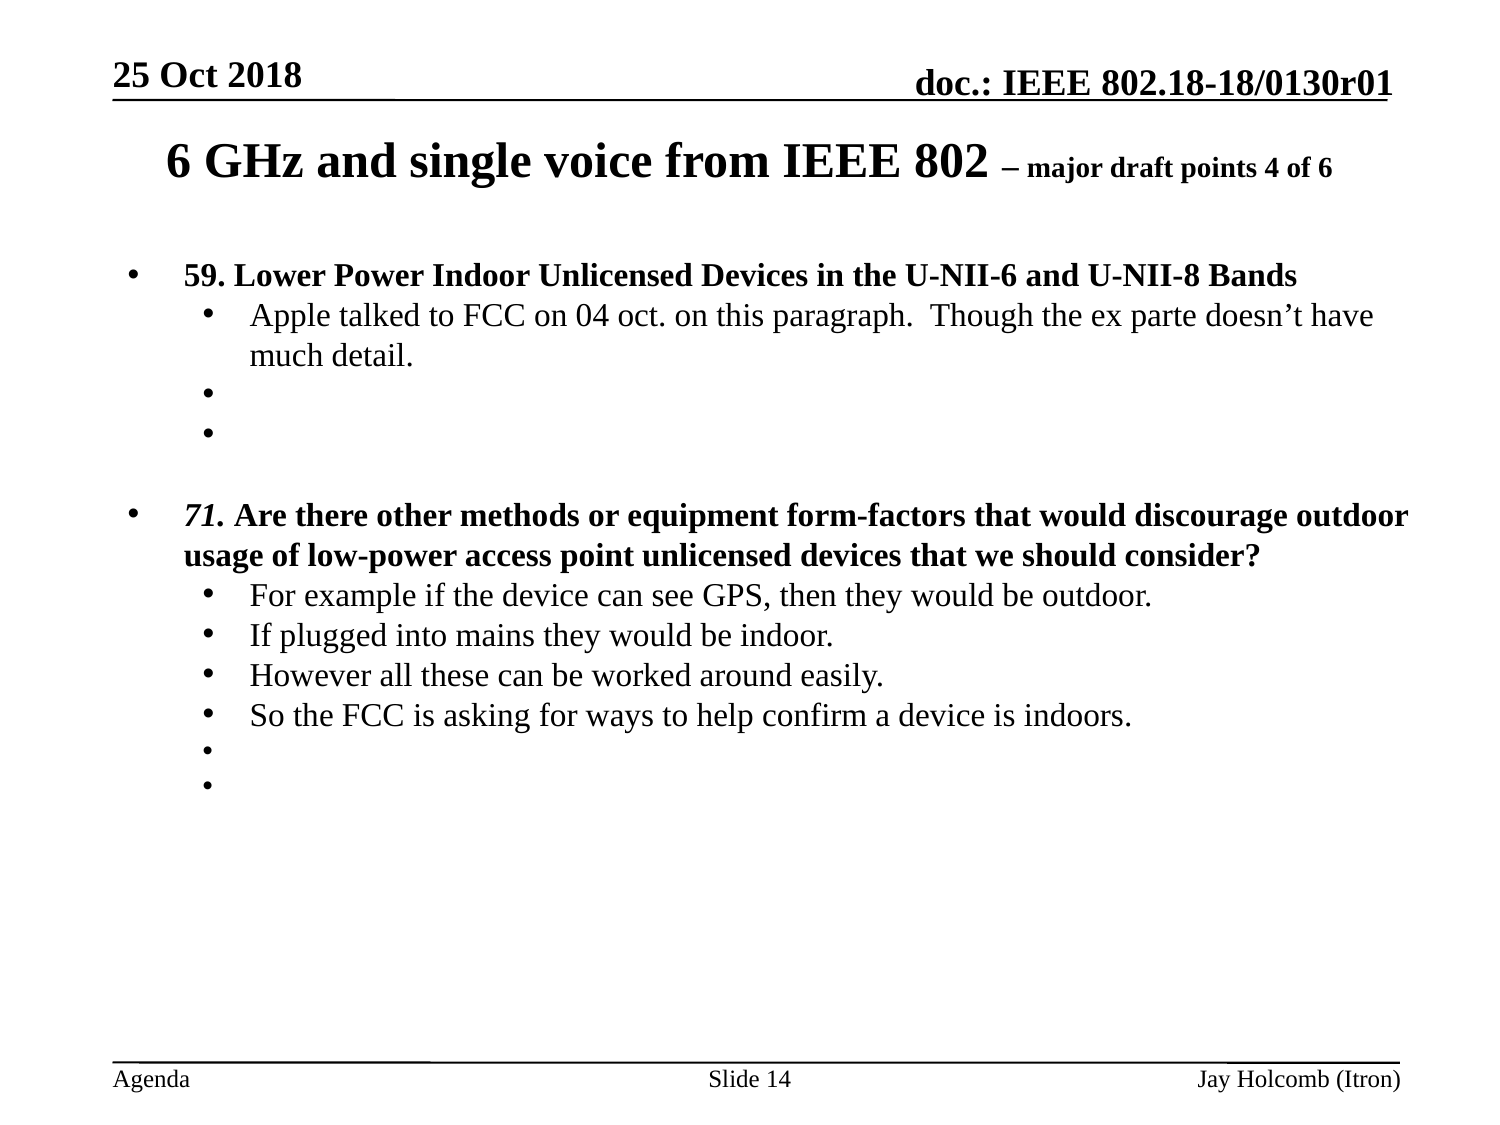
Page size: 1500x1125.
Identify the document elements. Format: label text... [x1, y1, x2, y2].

title 6 GHz and single voice from IEEE 802 – major draft points 4 of 6 [112, 100, 1388, 180]
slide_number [112, 49, 488, 95]
list 59. Lower Power Indoor Unlicensed Devices in the U-NII-6 and U-NII-8 Bands Apple talked to FCC on 04 oct. on this paragraph. Though the ex parte doesn’t have much detail. 71. Are there other methods or equipment form-factors that would discourage outdoor usage of low-power access point unlicensed devices that we should consider? For example if the device can see GPS, then they would be outdoor. If plugged into mains they would be indoor. However all these can be worked around easily. So the FCC is asking for ways to help confirm a device is indoors. [112, 180, 1463, 1063]
footer Jay Holcomb (Itron) [878, 1061, 1402, 1093]
slide_number Slide 14 [699, 1061, 800, 1123]
